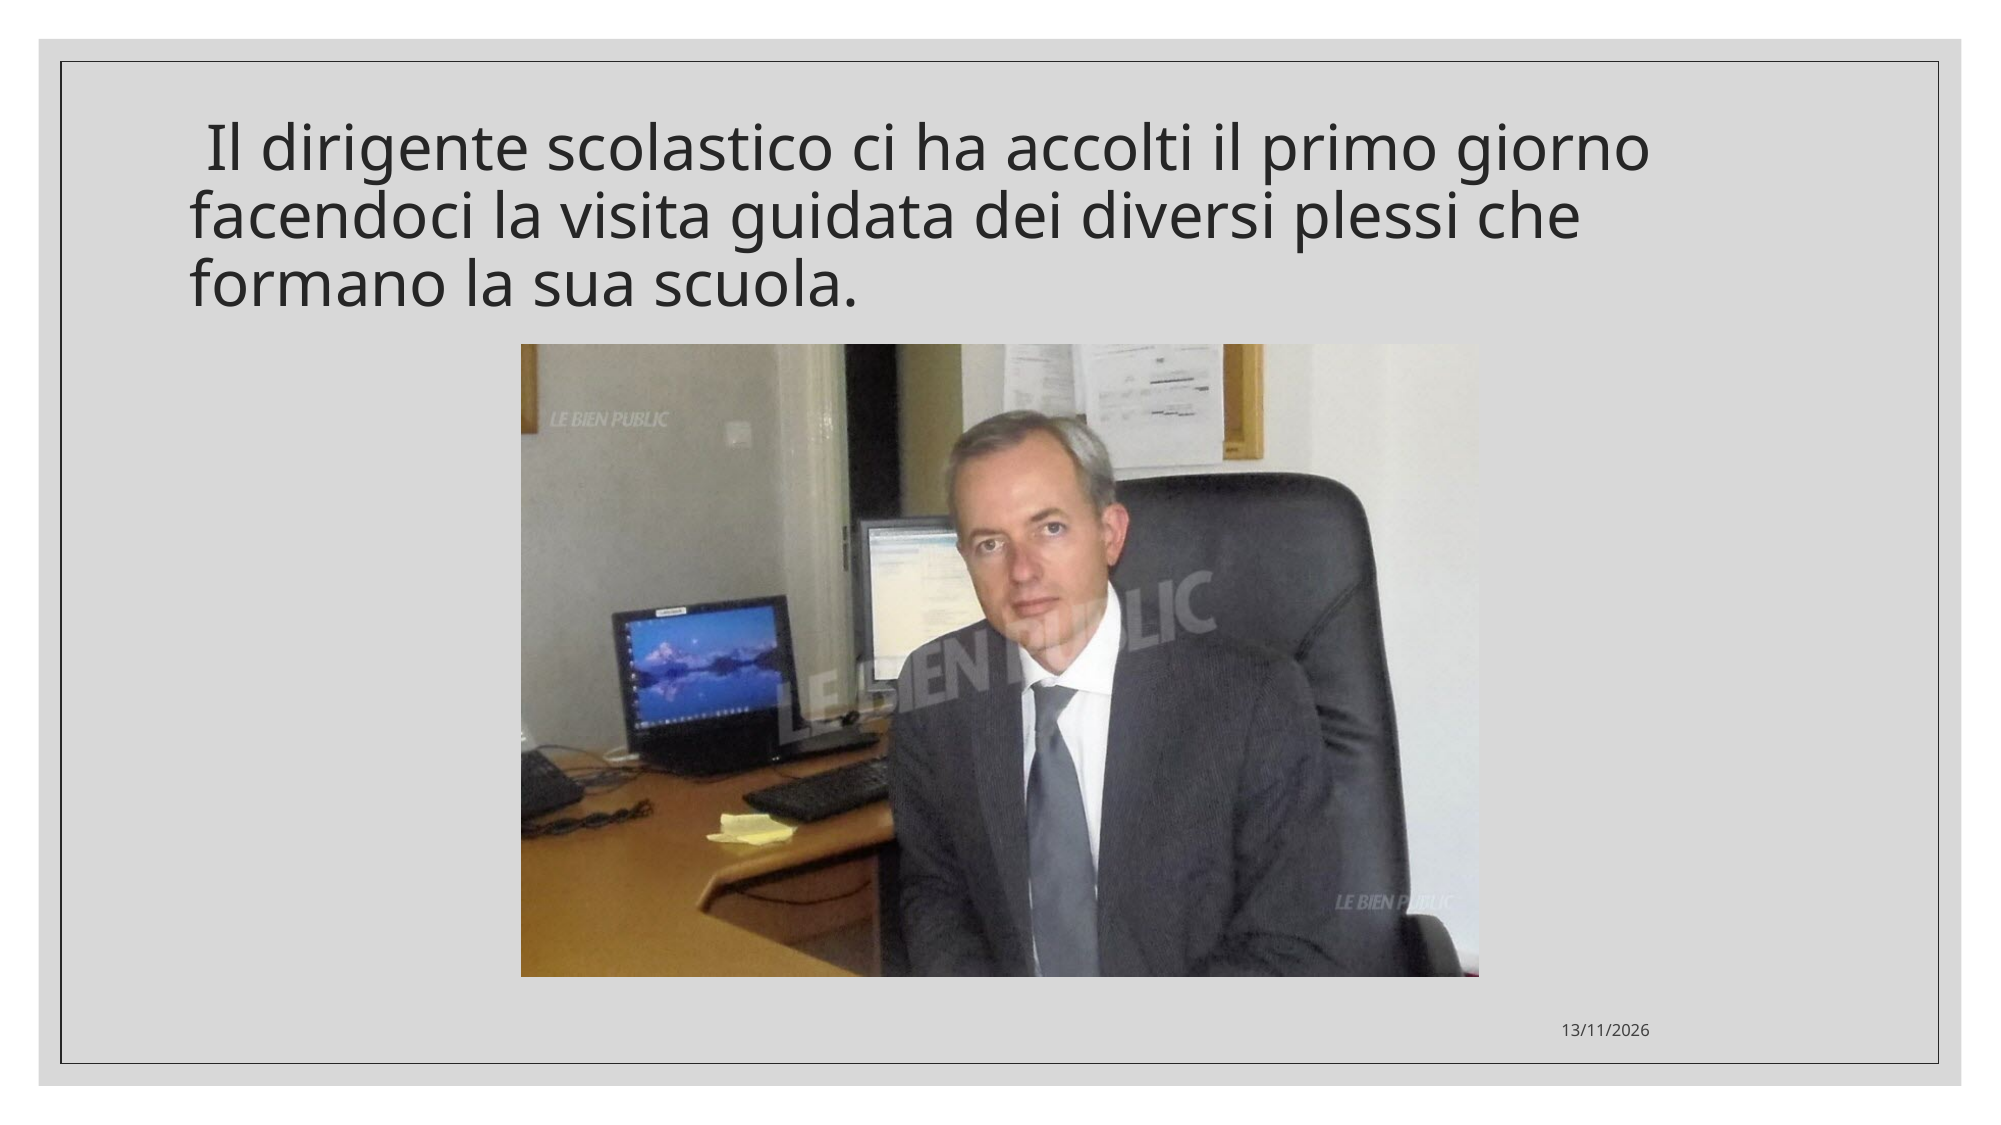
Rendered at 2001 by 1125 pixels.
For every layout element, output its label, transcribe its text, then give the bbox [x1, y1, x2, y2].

title Il dirigente scolastico ci ha accolti il primo giorno facendoci la visita guidata dei diversi plessi che formano la sua scuola. [174, 105, 1825, 331]
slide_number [1190, 990, 1665, 1050]
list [521, 344, 1479, 977]
